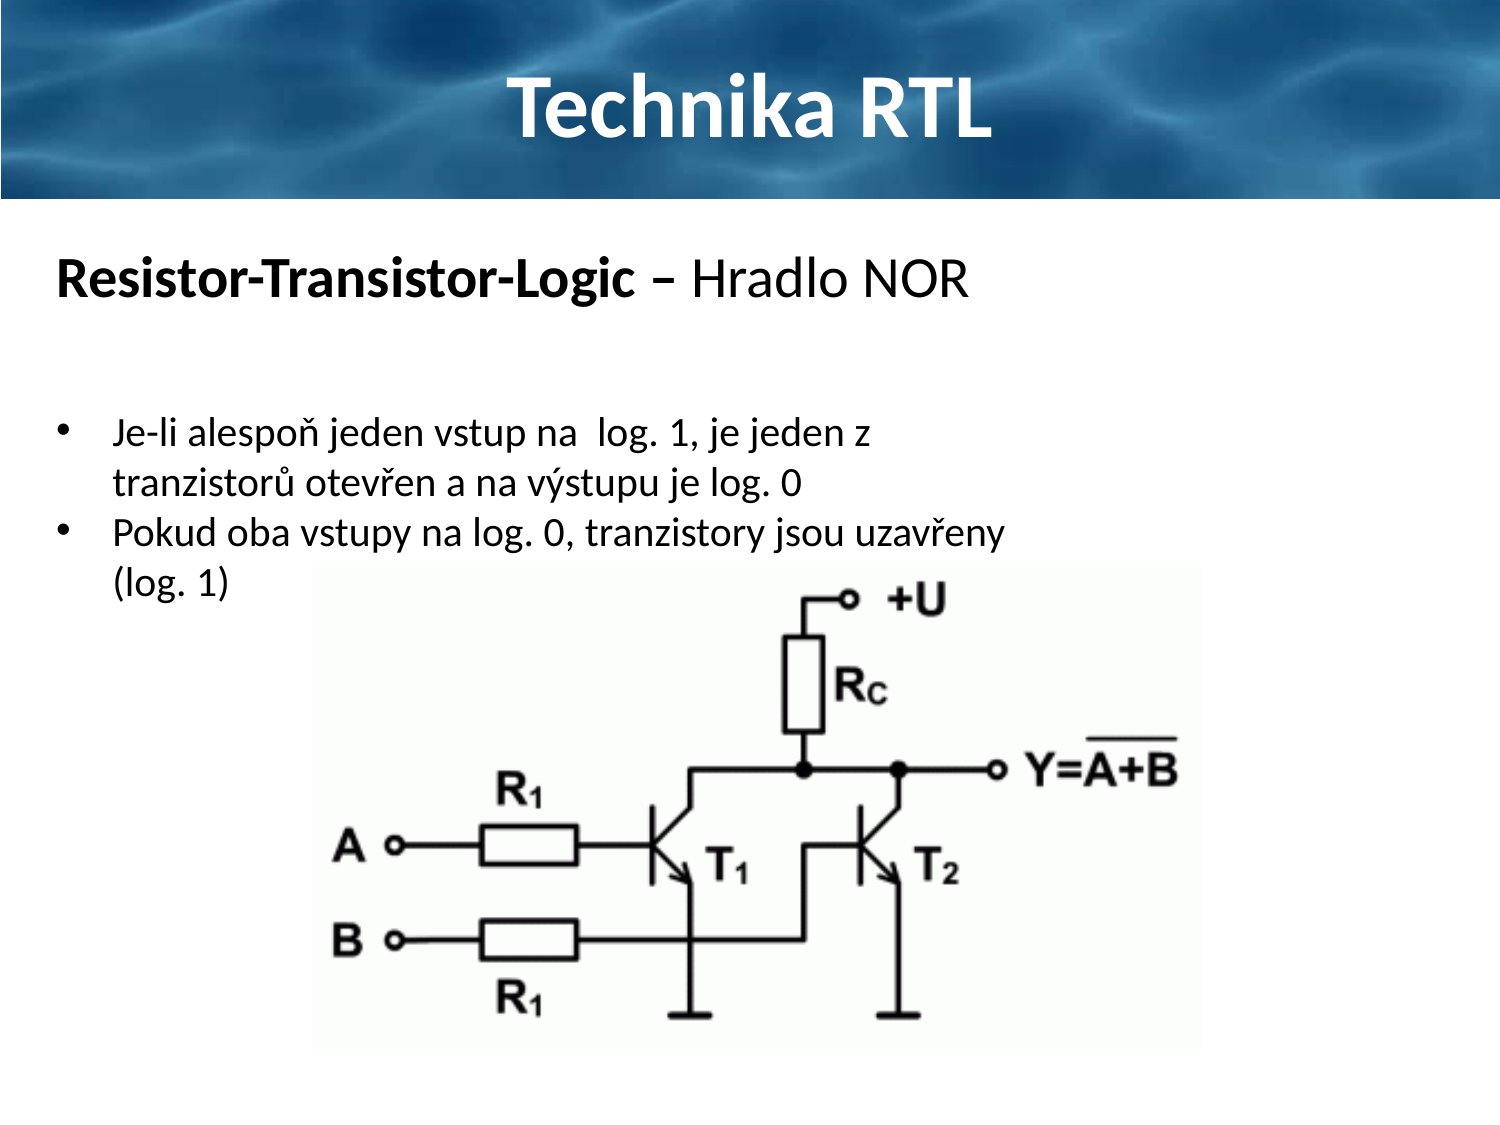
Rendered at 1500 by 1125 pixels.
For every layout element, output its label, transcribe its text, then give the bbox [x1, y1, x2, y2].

text_box Je-li alespoň jeden vstup na log. 1, je jeden z tranzistorů otevřen a na výstupu je log. 0 Pokud oba vstupy na log. 0, tranzistory jsou uzavřeny (log. 1) [41, 397, 1046, 662]
title Technika RTL [37, 7, 1463, 195]
picture [312, 562, 1202, 1054]
text_box Resistor-Transistor-Logic – Hradlo NOR [41, 231, 1341, 317]
picture [1, 0, 1500, 199]
